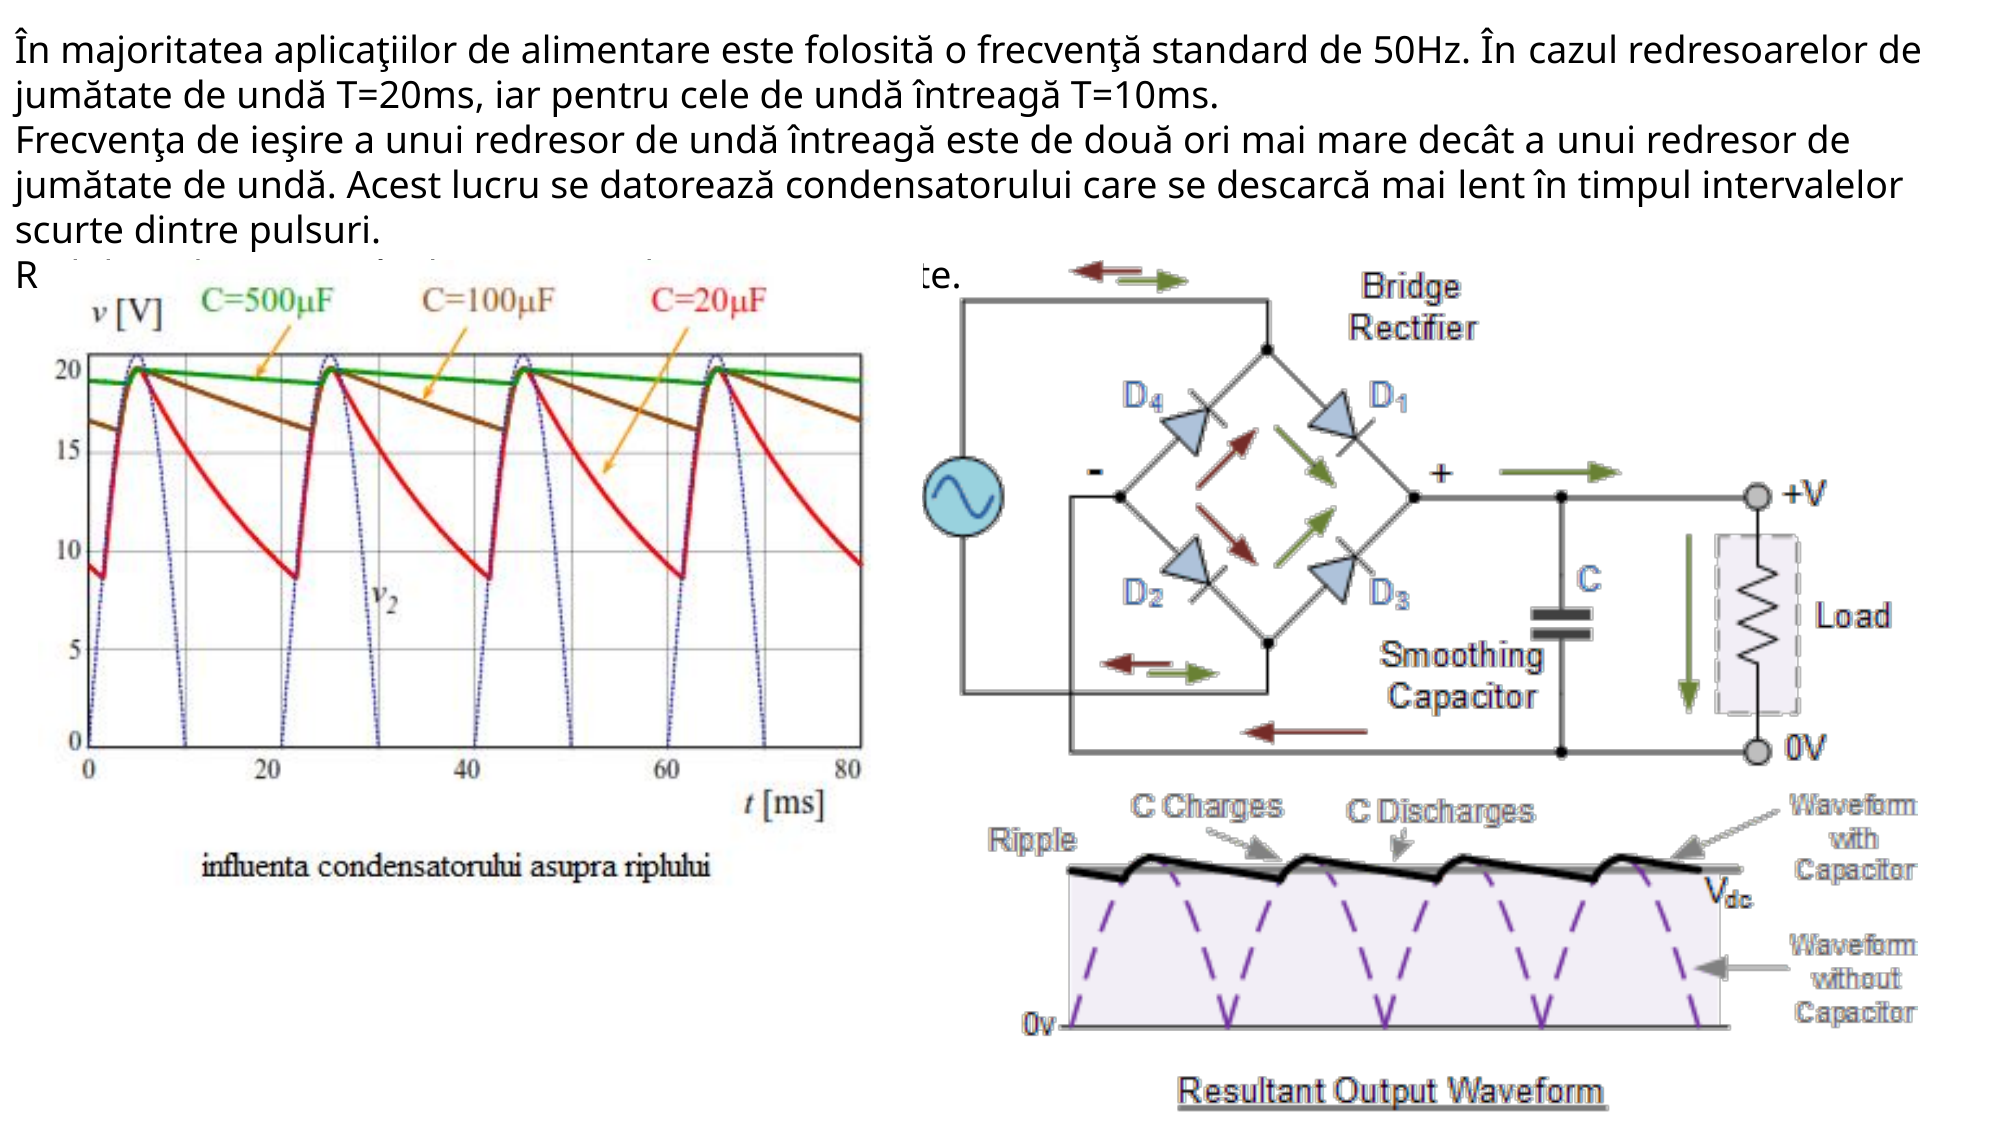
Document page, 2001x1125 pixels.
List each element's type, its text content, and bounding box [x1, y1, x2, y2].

picture [38, 260, 1918, 1114]
text_box În majoritatea aplicaţiilor de alimentare este folosită o frecvenţă standard de 50Hz. În cazul redresoarelor de jumătate de undă T=20ms, iar pentru cele de undă întreagă T=10ms. Frecvenţa de ieşire a unui redresor de undă întreagă este de două ori mai mare decât a unui redresor de jumătate de undă. Acest lucru se datorează condensatorului care se descarcă mai lent în timpul intervalelor scurte dintre pulsuri. Riplul scade atunci când constanta de timp RLC creşte. [0, 18, 2000, 304]
